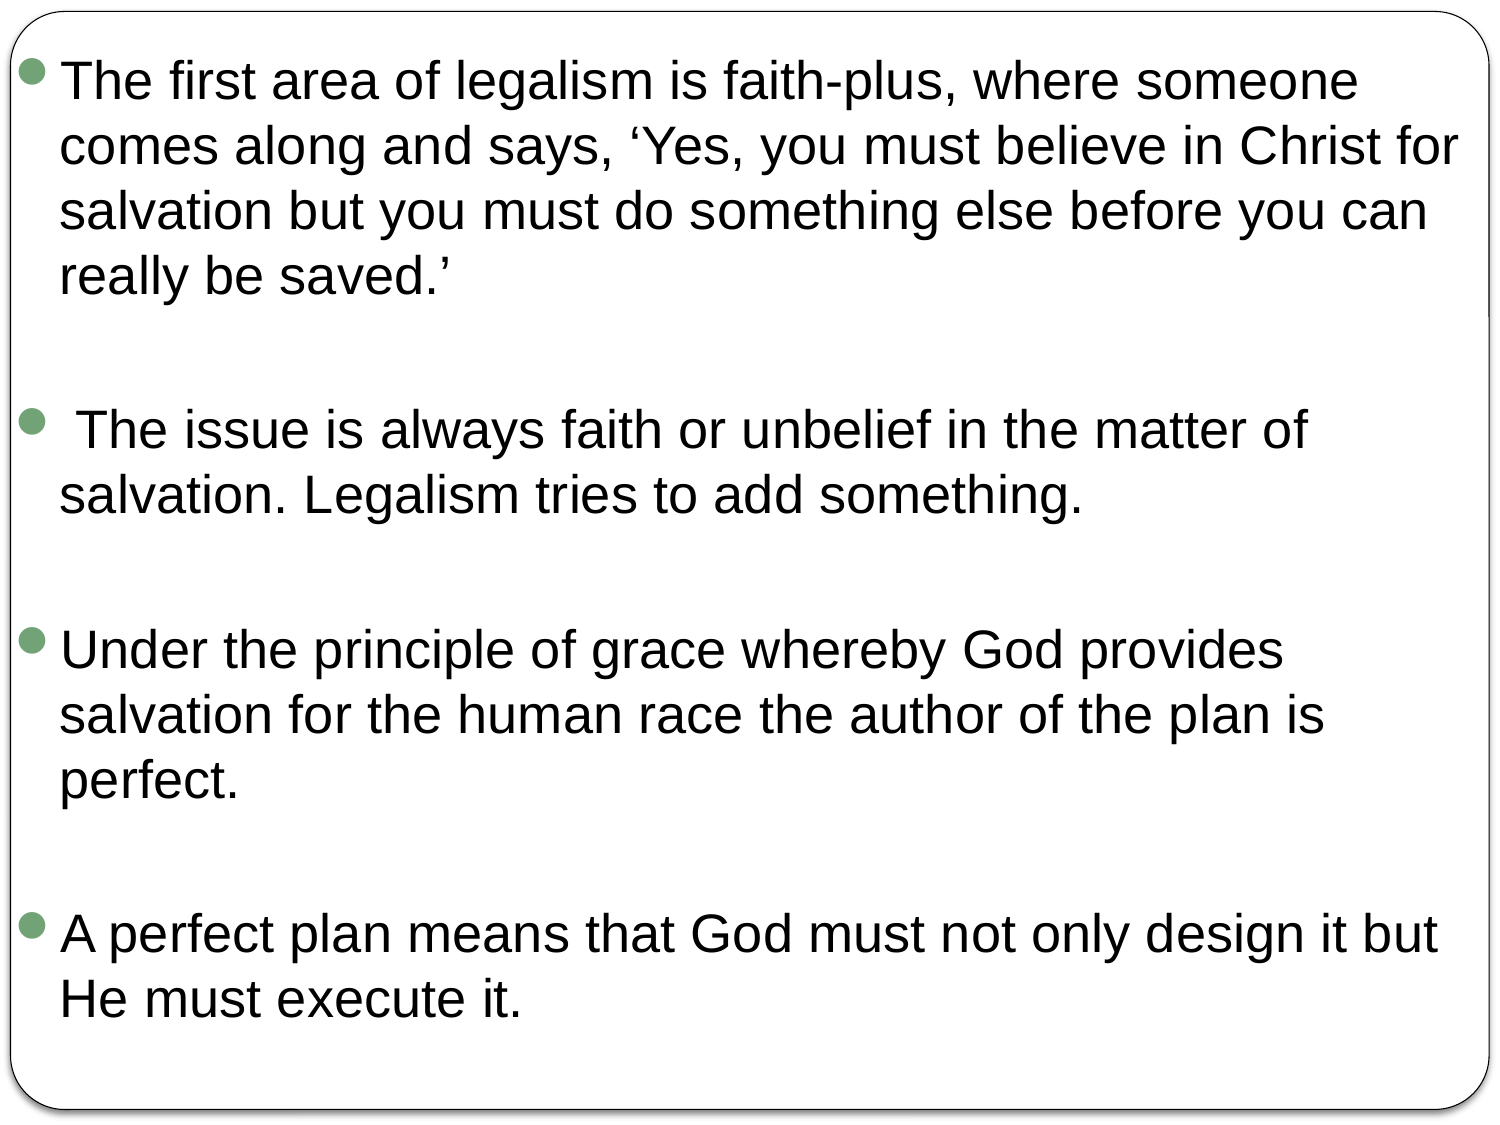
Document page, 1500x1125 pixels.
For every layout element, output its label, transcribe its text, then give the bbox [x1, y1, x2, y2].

list The first area of legalism is faith-plus, where someone comes along and says, ‘Yes, you must believe in Christ for salvation but you must do something else before you can really be saved.’ The issue is always faith or unbelief in the matter of salvation. Legalism tries to add something. Under the principle of grace whereby God provides salvation for the human race the author of the plan is perfect. A perfect plan means that God must not only design it but He must execute it. [0, 37, 1500, 1125]
